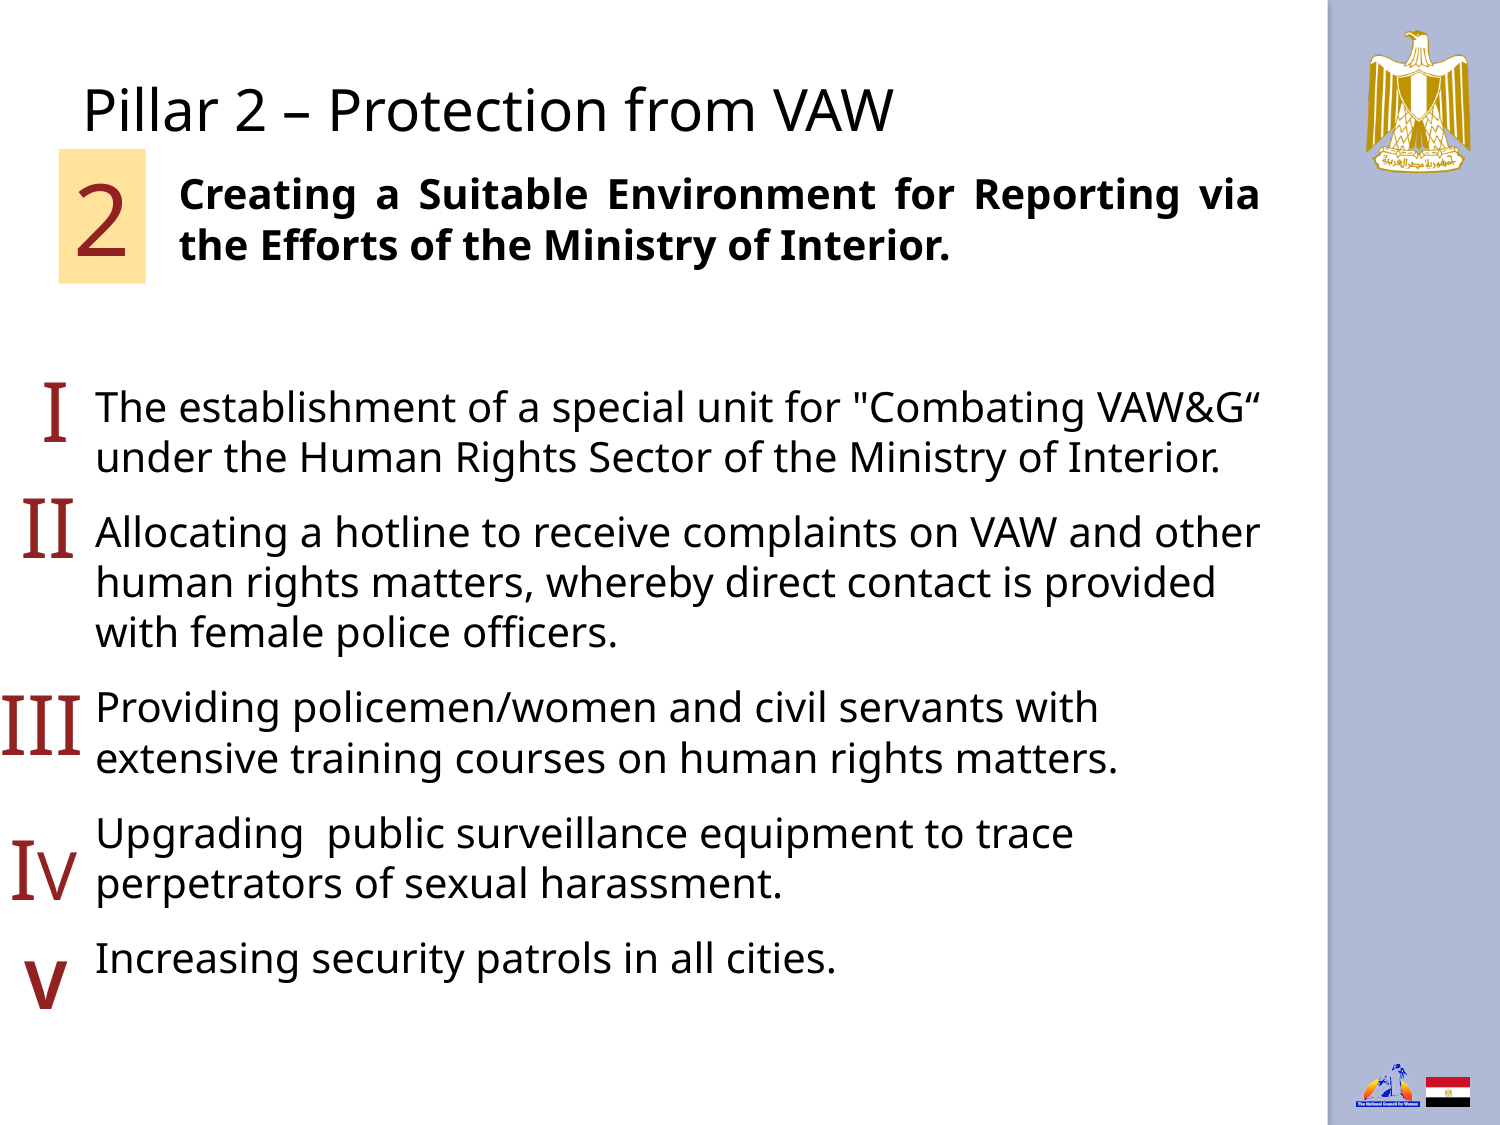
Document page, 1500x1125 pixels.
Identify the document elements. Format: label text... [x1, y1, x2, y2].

text_box Pillar 2 – Protection from VAW [63, 64, 914, 151]
list The establishment of a special unit for "Combating VAW&G“ under the Human Rights Sector of the Ministry of Interior. Allocating a hotline to receive complaints on VAW and other human rights matters, whereby direct contact is provided with female police officers. Providing policemen/women and civil servants with extensive training courses on human rights matters. Upgrading public surveillance equipment to trace perpetrators of sexual harassment. Increasing security patrols in all cities. [66, 326, 1306, 1125]
text_box 2 [58, 149, 146, 284]
text_box Creating a Suitable Environment for Reporting via the Efforts of the Ministry of Interior. [163, 160, 1277, 276]
picture [1426, 1077, 1470, 1107]
picture [1366, 30, 1471, 173]
text_box III [0, 664, 99, 780]
picture [1356, 1063, 1420, 1107]
text_box I [26, 351, 85, 467]
text_box II [6, 468, 93, 583]
text_box V [9, 935, 89, 1031]
text_box IV [0, 809, 93, 925]
